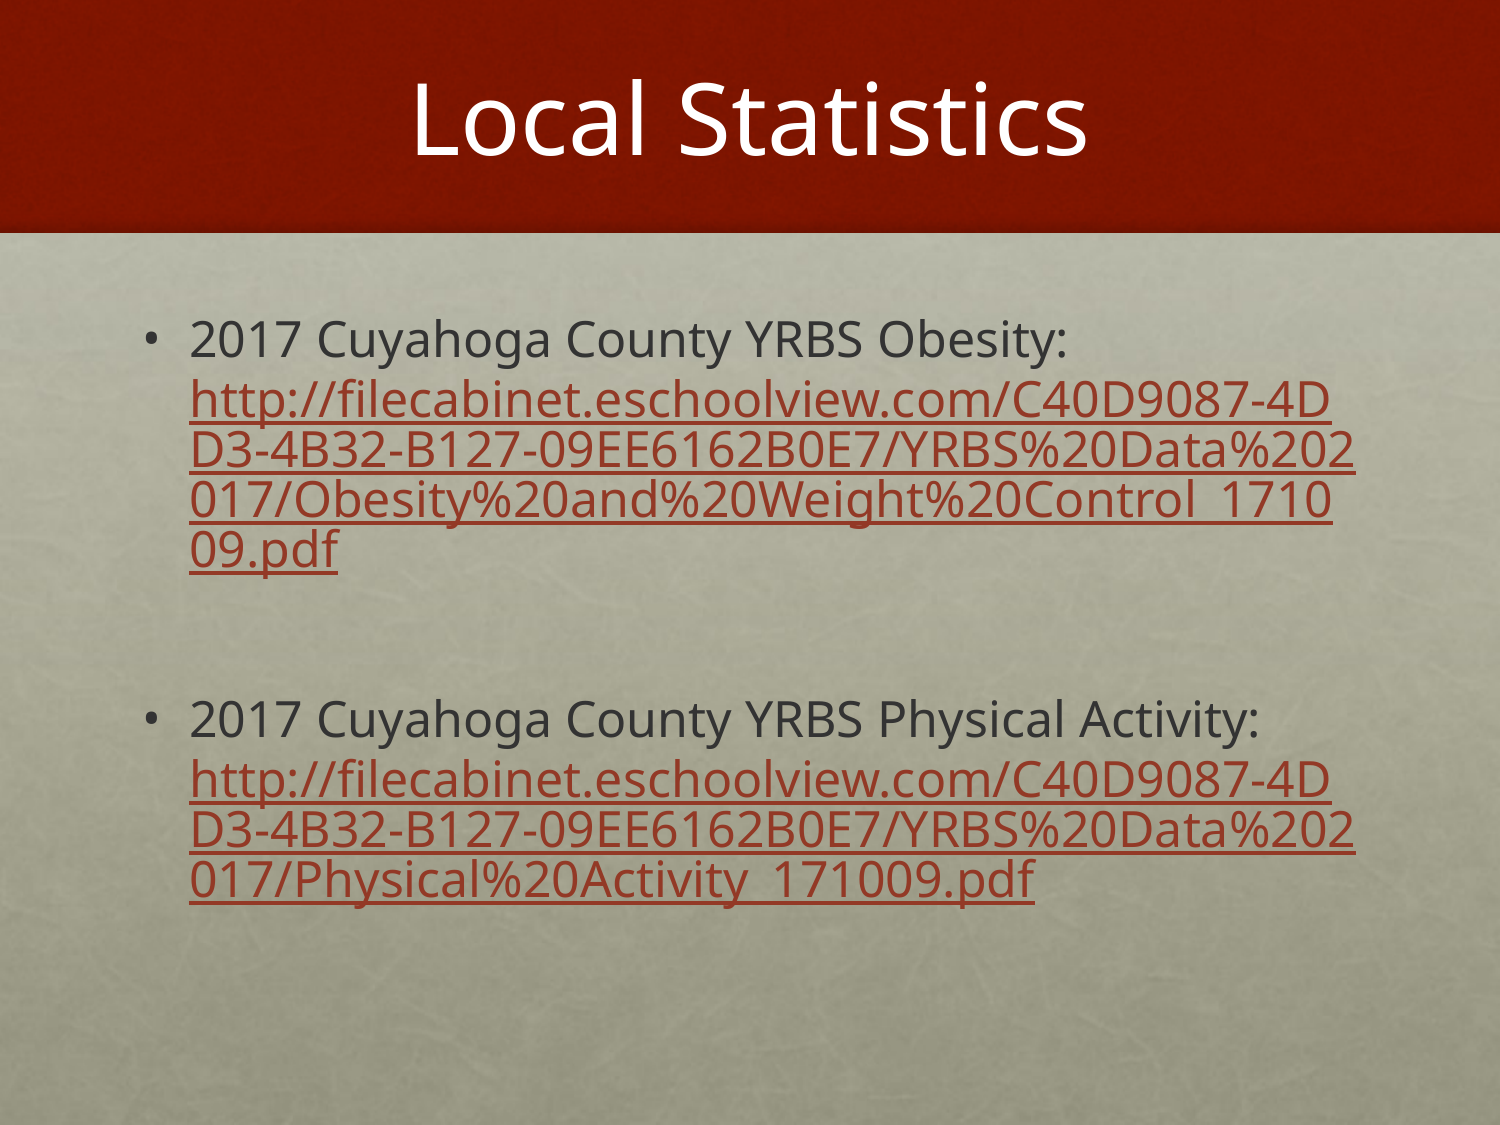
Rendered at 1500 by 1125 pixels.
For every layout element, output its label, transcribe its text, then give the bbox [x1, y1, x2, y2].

title Local Statistics [127, 10, 1372, 221]
list 2017 Cuyahoga County YRBS Obesity: http://filecabinet.eschoolview.com/C40D9087-4DD3-4B32-B127-09EE6162B0E7/YRBS%20Data%202017/Obesity%20and%20Weight%20Control_171009.pdf 2017 Cuyahoga County YRBS Physical Activity: http://filecabinet.eschoolview.com/C40D9087-4DD3-4B32-B127-09EE6162B0E7/YRBS%20Data%202017/Physical%20Activity_171009.pdf [127, 299, 1372, 1005]
picture [0, 214, 1500, 1125]
